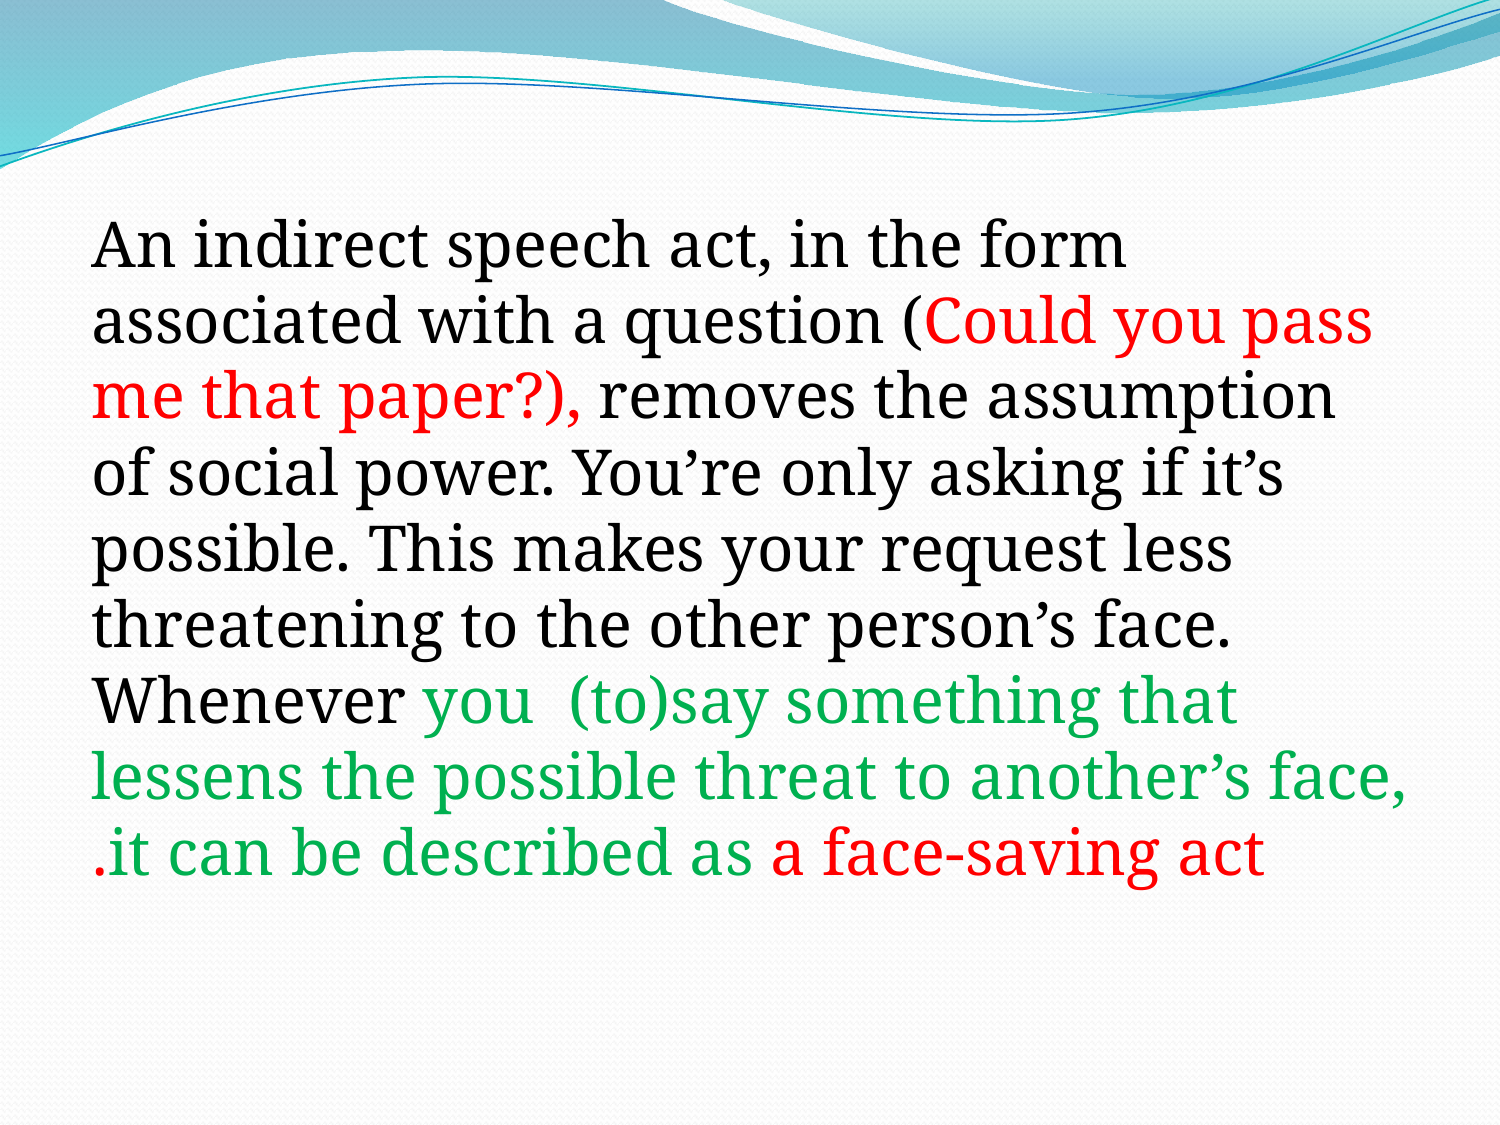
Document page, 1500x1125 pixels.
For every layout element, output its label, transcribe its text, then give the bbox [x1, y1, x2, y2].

list An indirect speech act, in the form associated with a question (Could you pass me that paper?), removes the assumption of social power. You’re only asking if it’s possible. This makes your request less threatening to the other person’s face. Whenever you (to)say something that lessens the possible threat to another’s face, it can be described as a face-saving act. [76, 196, 1427, 939]
